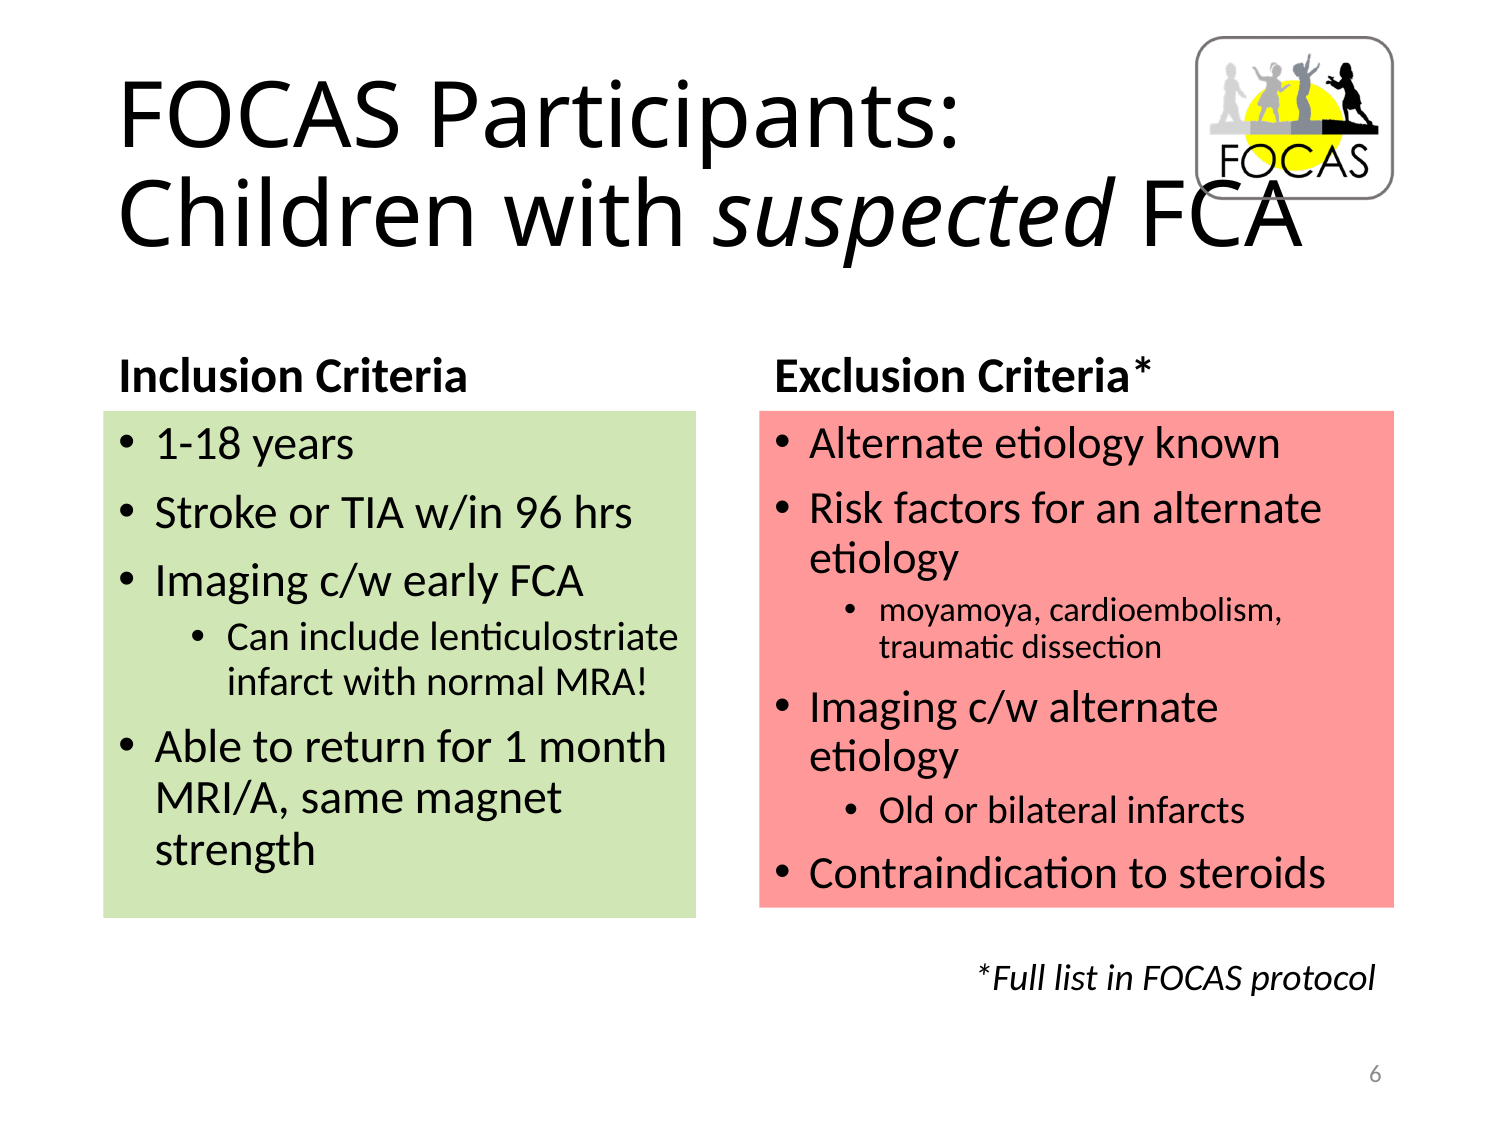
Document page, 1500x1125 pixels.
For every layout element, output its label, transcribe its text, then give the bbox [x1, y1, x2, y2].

list Exclusion Criteria* [759, 275, 1398, 411]
title FOCAS Participants: Children with suspected FCA [101, 58, 1396, 276]
list Inclusion Criteria [103, 275, 738, 411]
list 1-18 years Stroke or TIA w/in 96 hrs Imaging c/w early FCA Can include lenticulostriate infarct with normal MRA! Able to return for 1 month MRI/A, same magnet strength [103, 410, 696, 918]
text_box *Full list in FOCAS protocol [958, 945, 1392, 1005]
slide_number 6 [1059, 1042, 1397, 1103]
list Alternate etiology known Risk factors for an alternate etiology moyamoya, cardioembolism, traumatic dissection Imaging c/w alternate etiology Old or bilateral infarcts Contraindication to steroids [759, 410, 1394, 908]
picture [1177, 36, 1398, 214]
